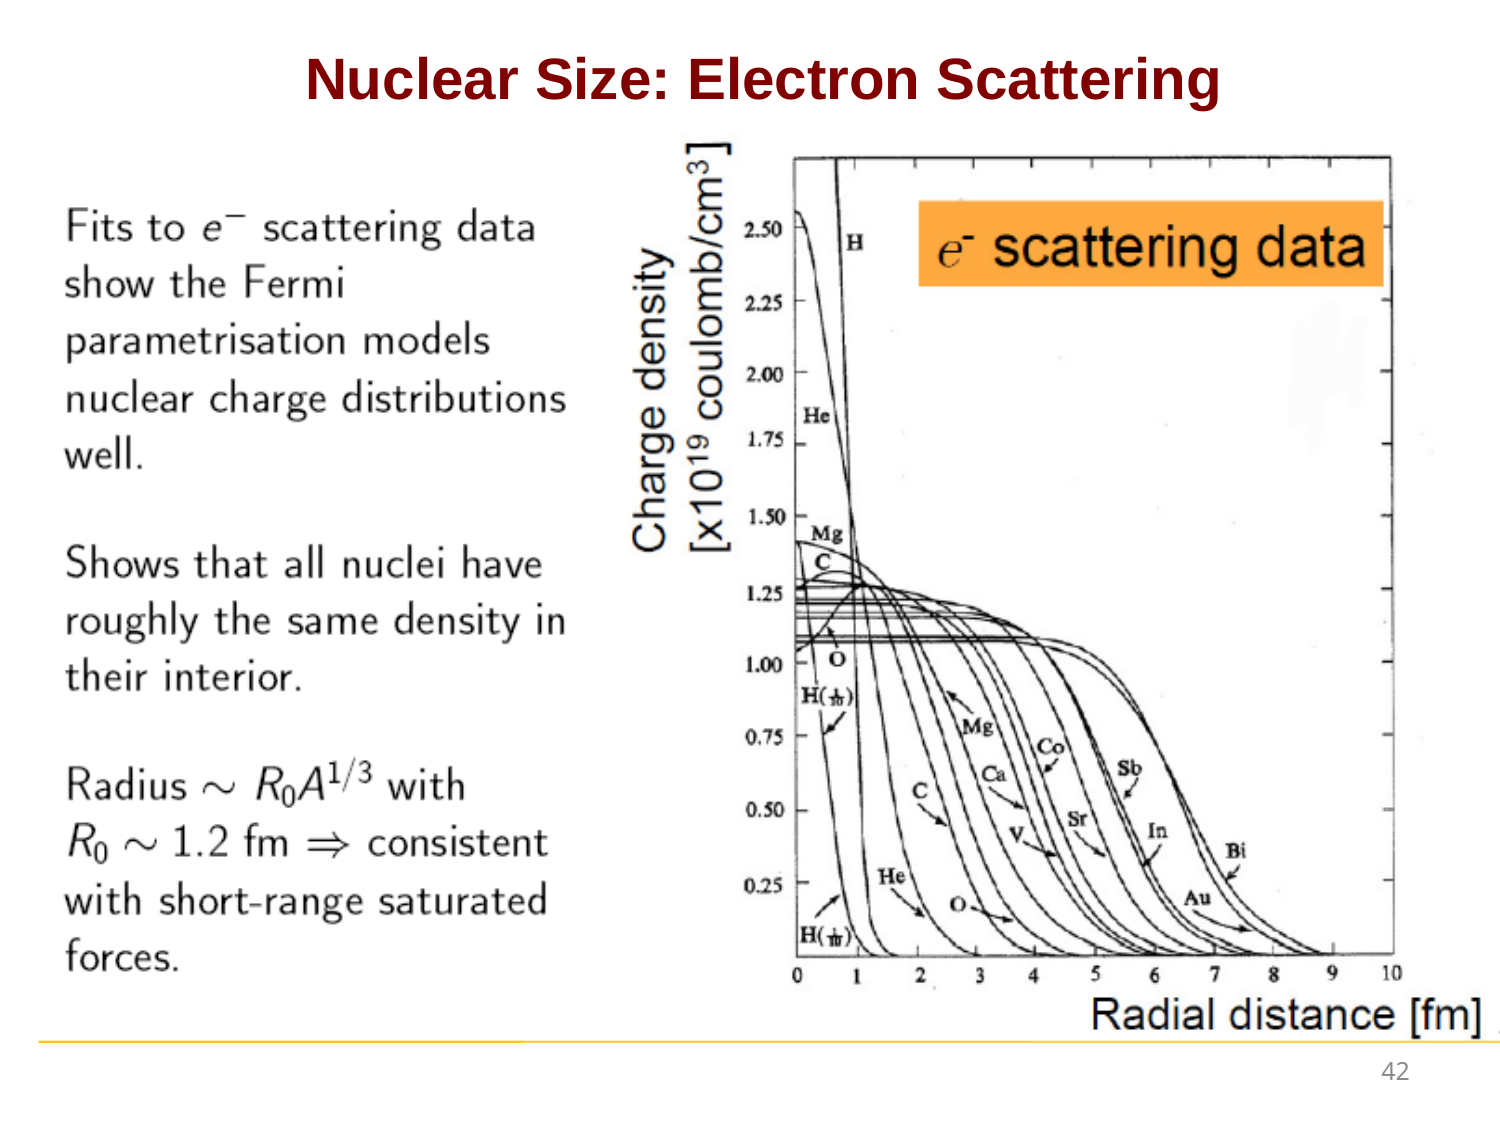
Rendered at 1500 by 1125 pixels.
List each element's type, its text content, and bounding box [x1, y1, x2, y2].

slide_number 42 [1074, 1051, 1425, 1103]
text_box Nuclear Size: Electron Scattering [277, 26, 1250, 126]
picture [38, 127, 1500, 1043]
